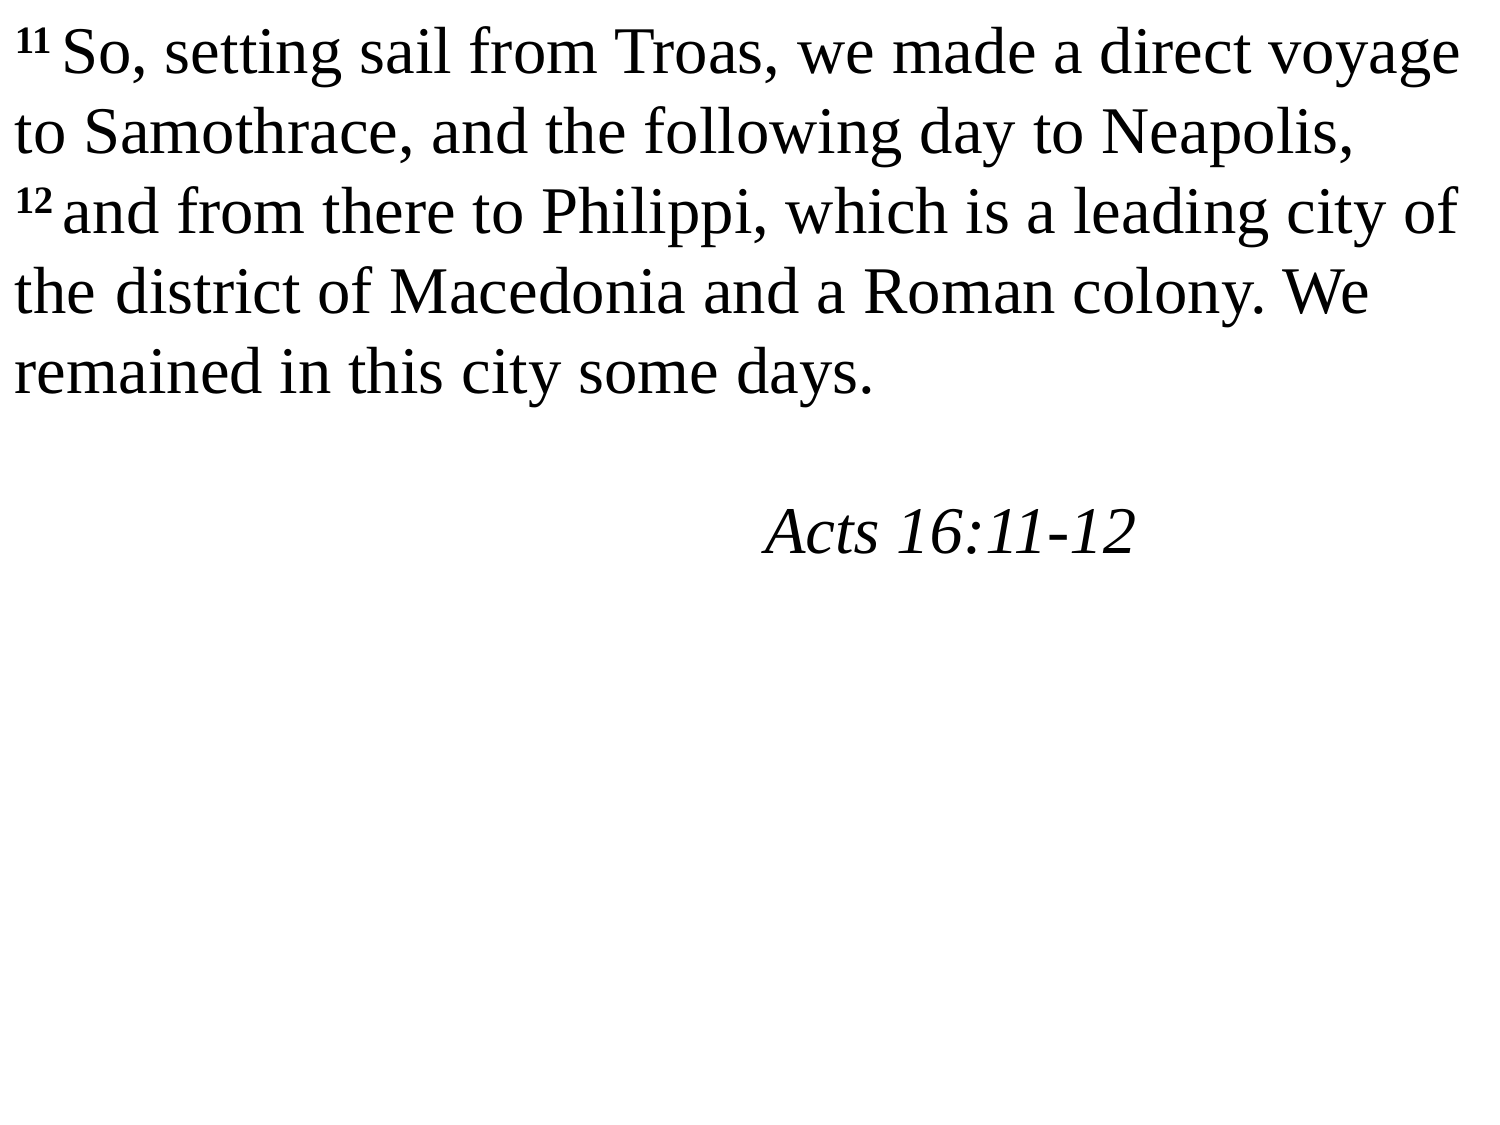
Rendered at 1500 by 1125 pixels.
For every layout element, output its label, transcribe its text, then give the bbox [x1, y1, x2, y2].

text_box 11 So, setting sail from Troas, we made a direct voyage to Samothrace, and the following day to Neapolis, 12 and from there to Philippi, which is a leading city of the district of Macedonia and a Roman colony. We remained in this city some days. Acts 16:11-12 [0, 0, 1500, 575]
